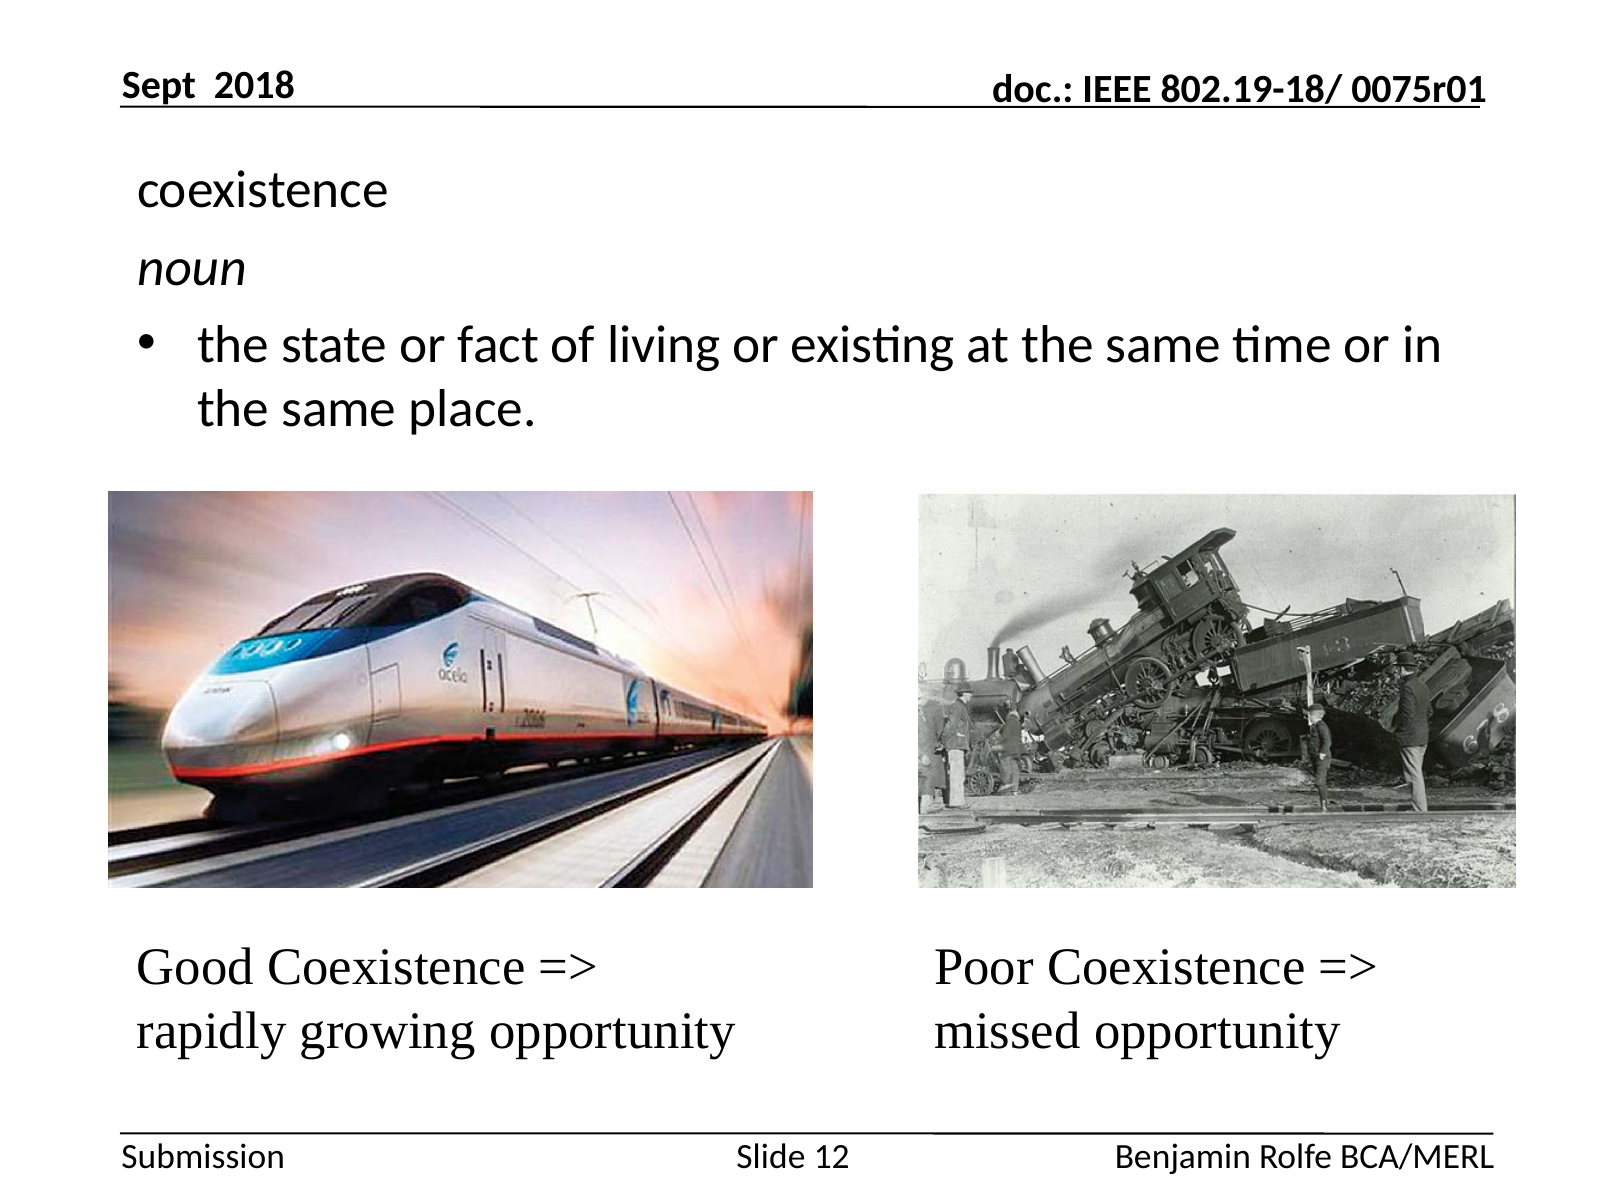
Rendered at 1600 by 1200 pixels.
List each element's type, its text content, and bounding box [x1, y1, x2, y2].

list coexistence noun the state or fact of living or existing at the same time or in the same place. [121, 146, 1482, 489]
picture [107, 491, 813, 888]
picture [918, 488, 1516, 888]
text_box Good Coexistence => rapidly growing opportunity [121, 924, 763, 1067]
footer Benjamin Rolfe BCA/MERL [937, 1132, 1495, 1174]
text_box Poor Coexistence => missed opportunity [919, 924, 1560, 1067]
slide_number Slide 12 [733, 1132, 854, 1197]
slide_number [121, 58, 451, 107]
